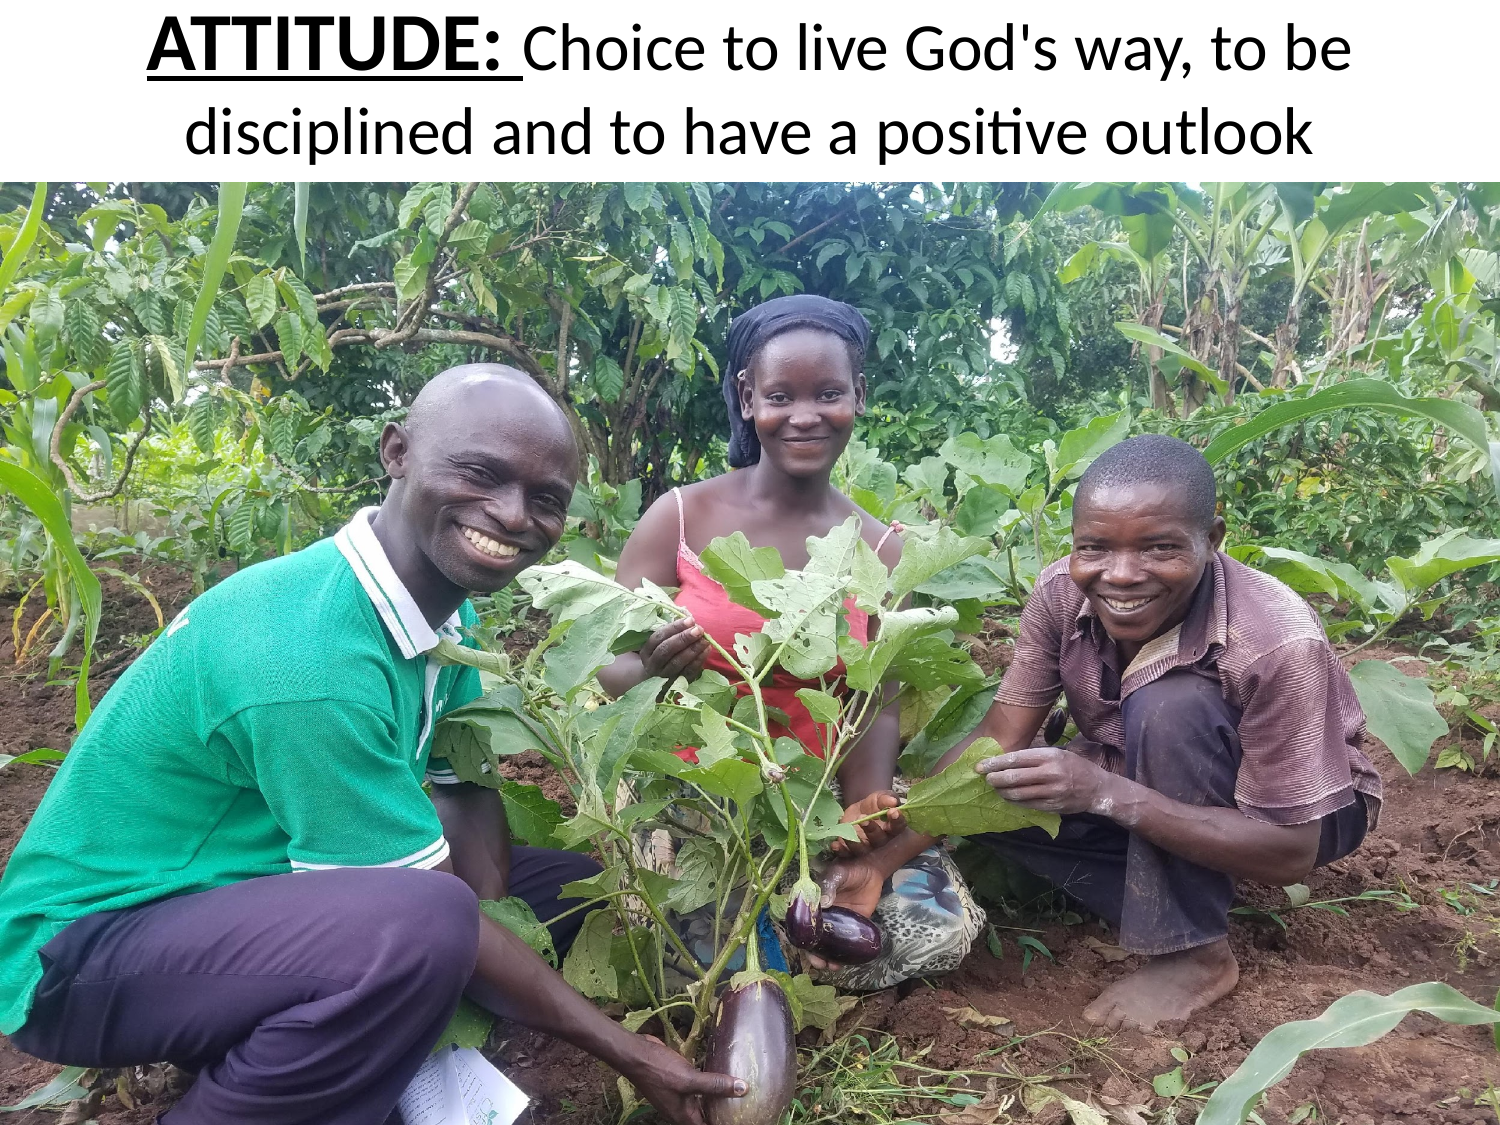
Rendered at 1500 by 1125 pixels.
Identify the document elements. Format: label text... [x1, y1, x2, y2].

picture [0, 182, 1500, 1125]
title ATTITUDE: Choice to live God's way, to be disciplined and to have a positive outlook [0, 29, 1500, 182]
